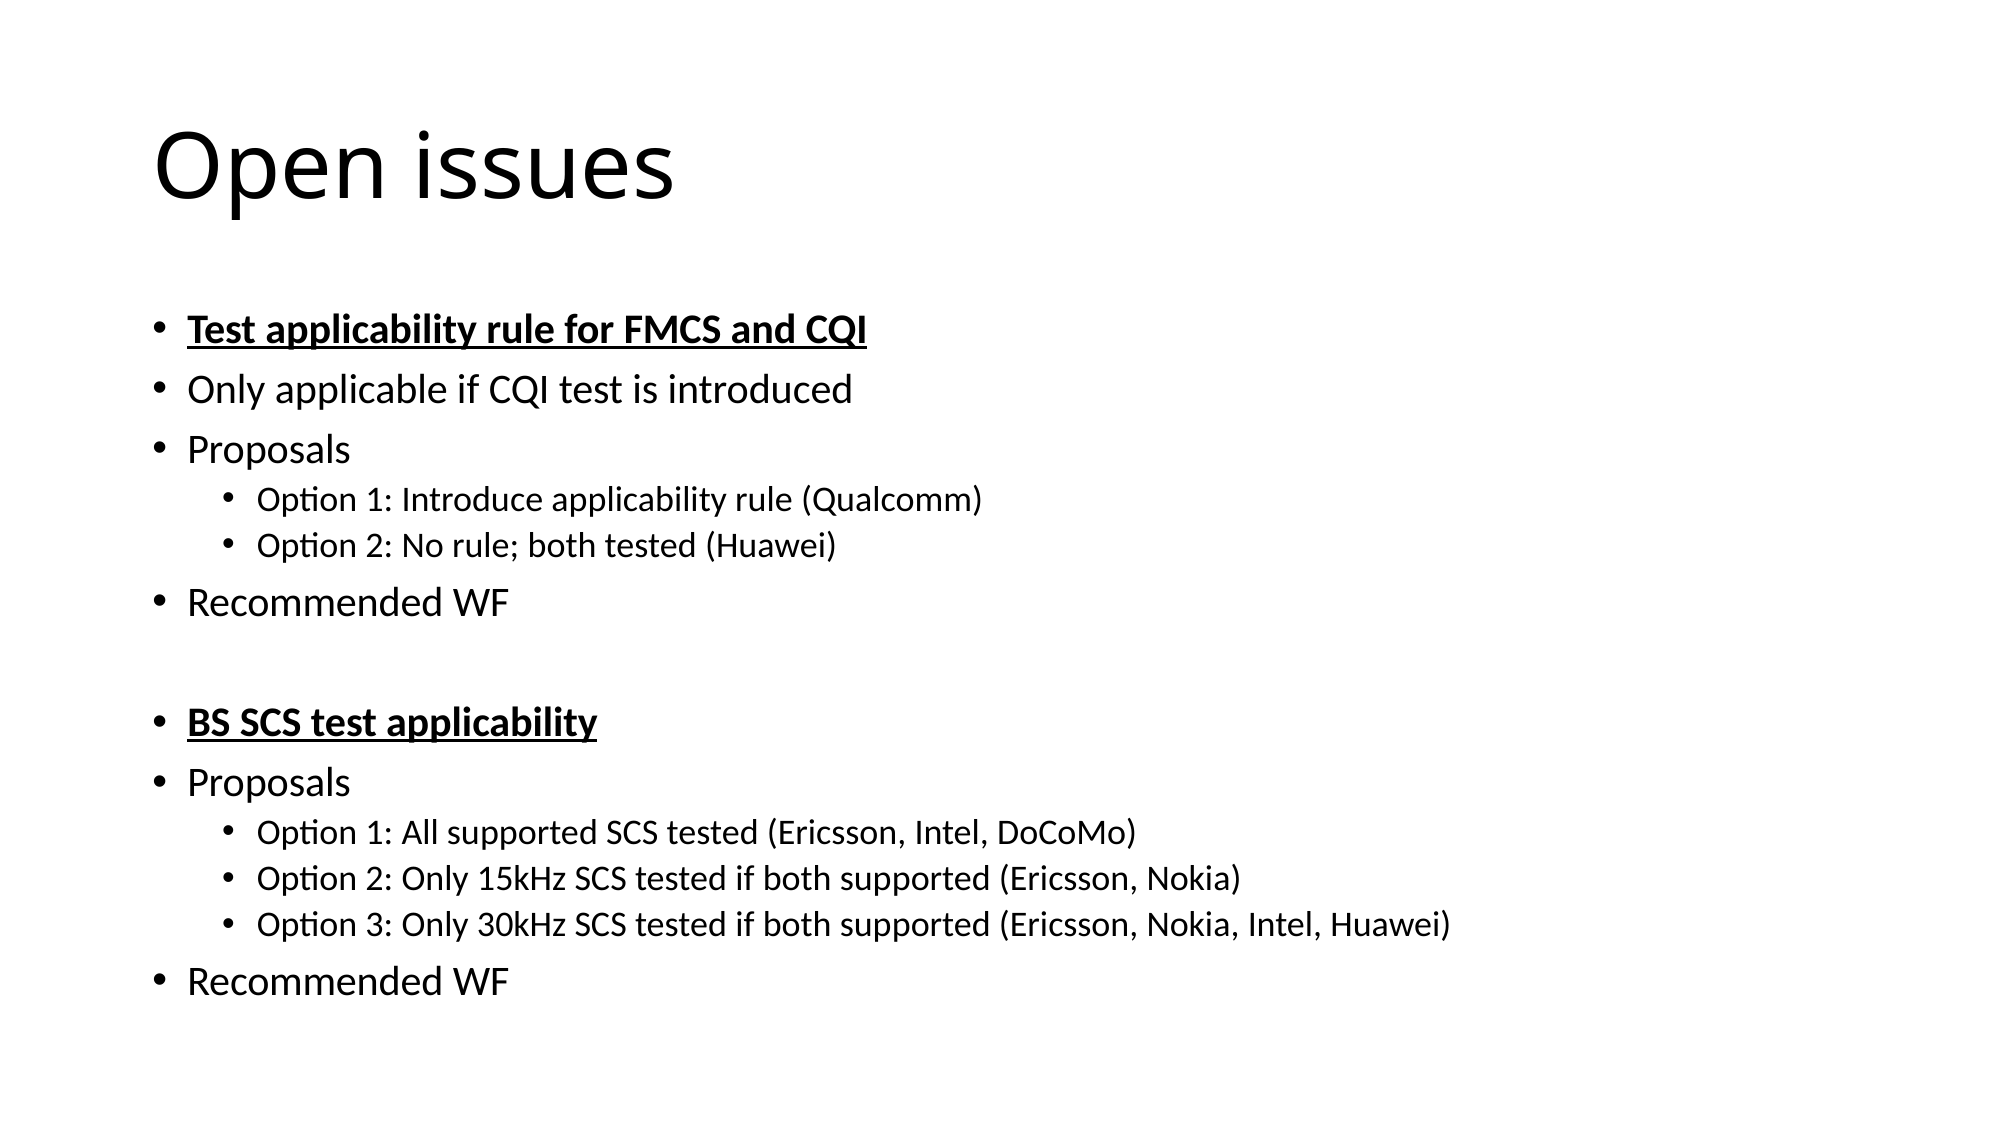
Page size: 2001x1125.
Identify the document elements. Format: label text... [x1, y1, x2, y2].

list Test applicability rule for FMCS and CQI Only applicable if CQI test is introduced Proposals Option 1: Introduce applicability rule (Qualcomm) Option 2: No rule; both tested (Huawei) Recommended WF BS SCS test applicability Proposals Option 1: All supported SCS tested (Ericsson, Intel, DoCoMo) Option 2: Only 15kHz SCS tested if both supported (Ericsson, Nokia) Option 3: Only 30kHz SCS tested if both supported (Ericsson, Nokia, Intel, Huawei) Recommended WF [137, 299, 1863, 1014]
title Open issues [137, 59, 1863, 278]
